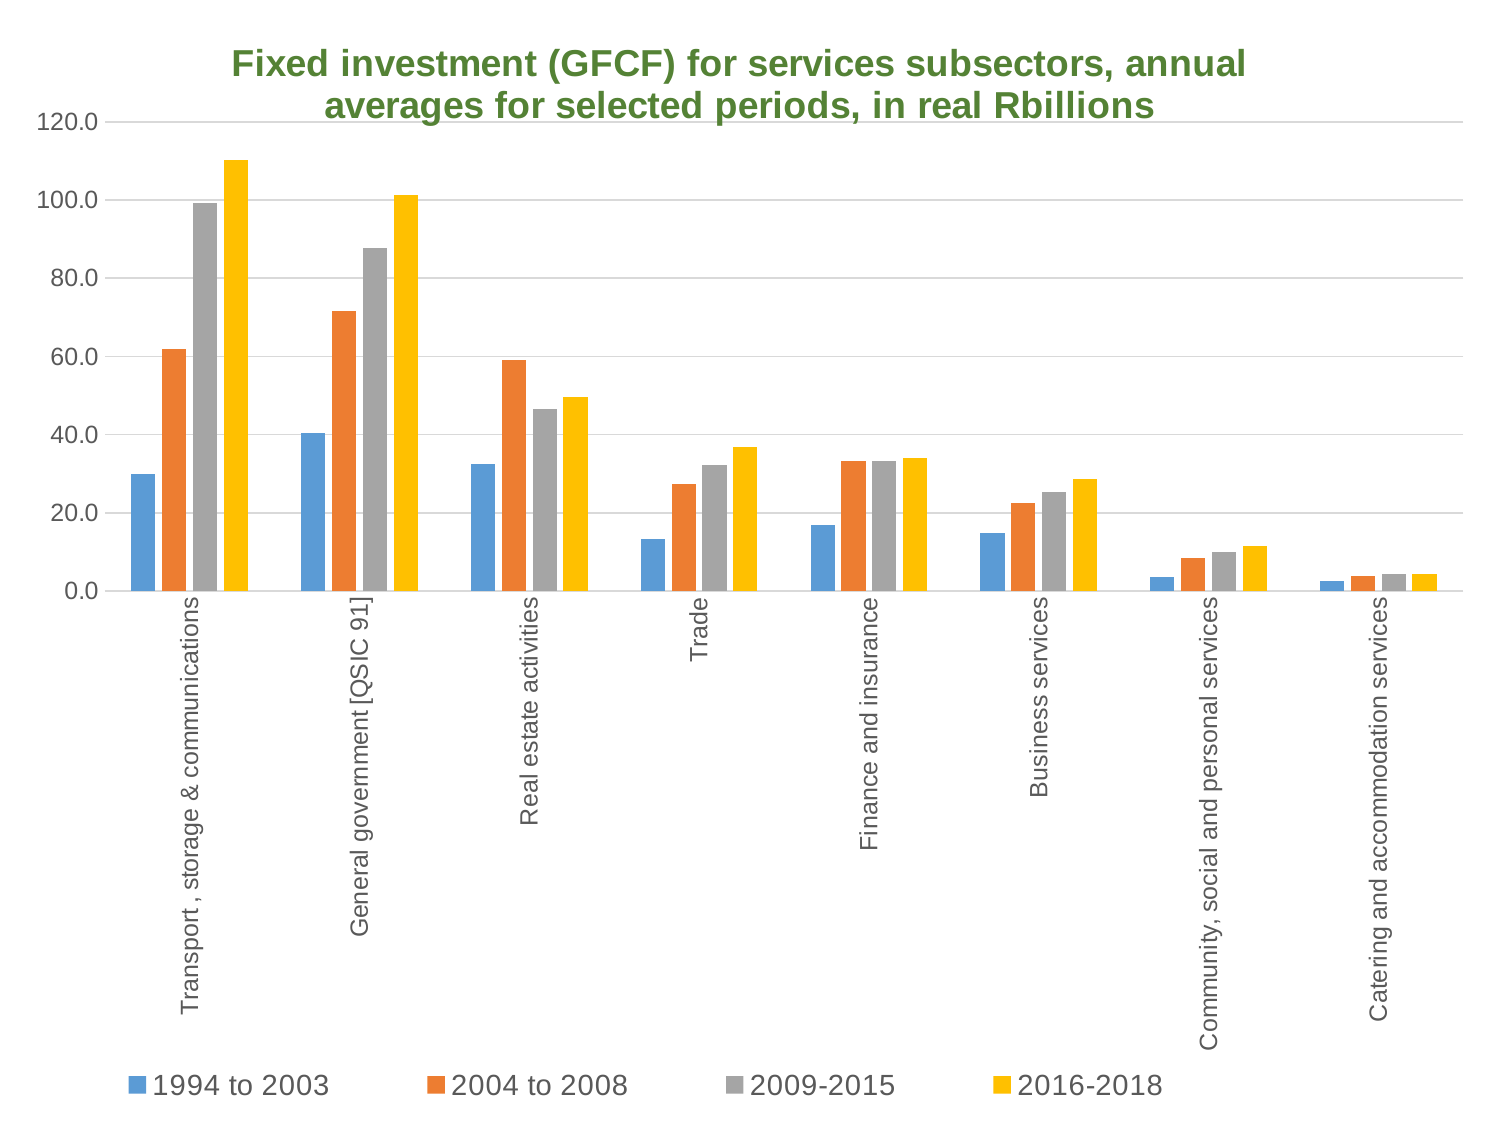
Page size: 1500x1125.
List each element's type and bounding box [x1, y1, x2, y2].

chart [0, 0, 1480, 1125]
